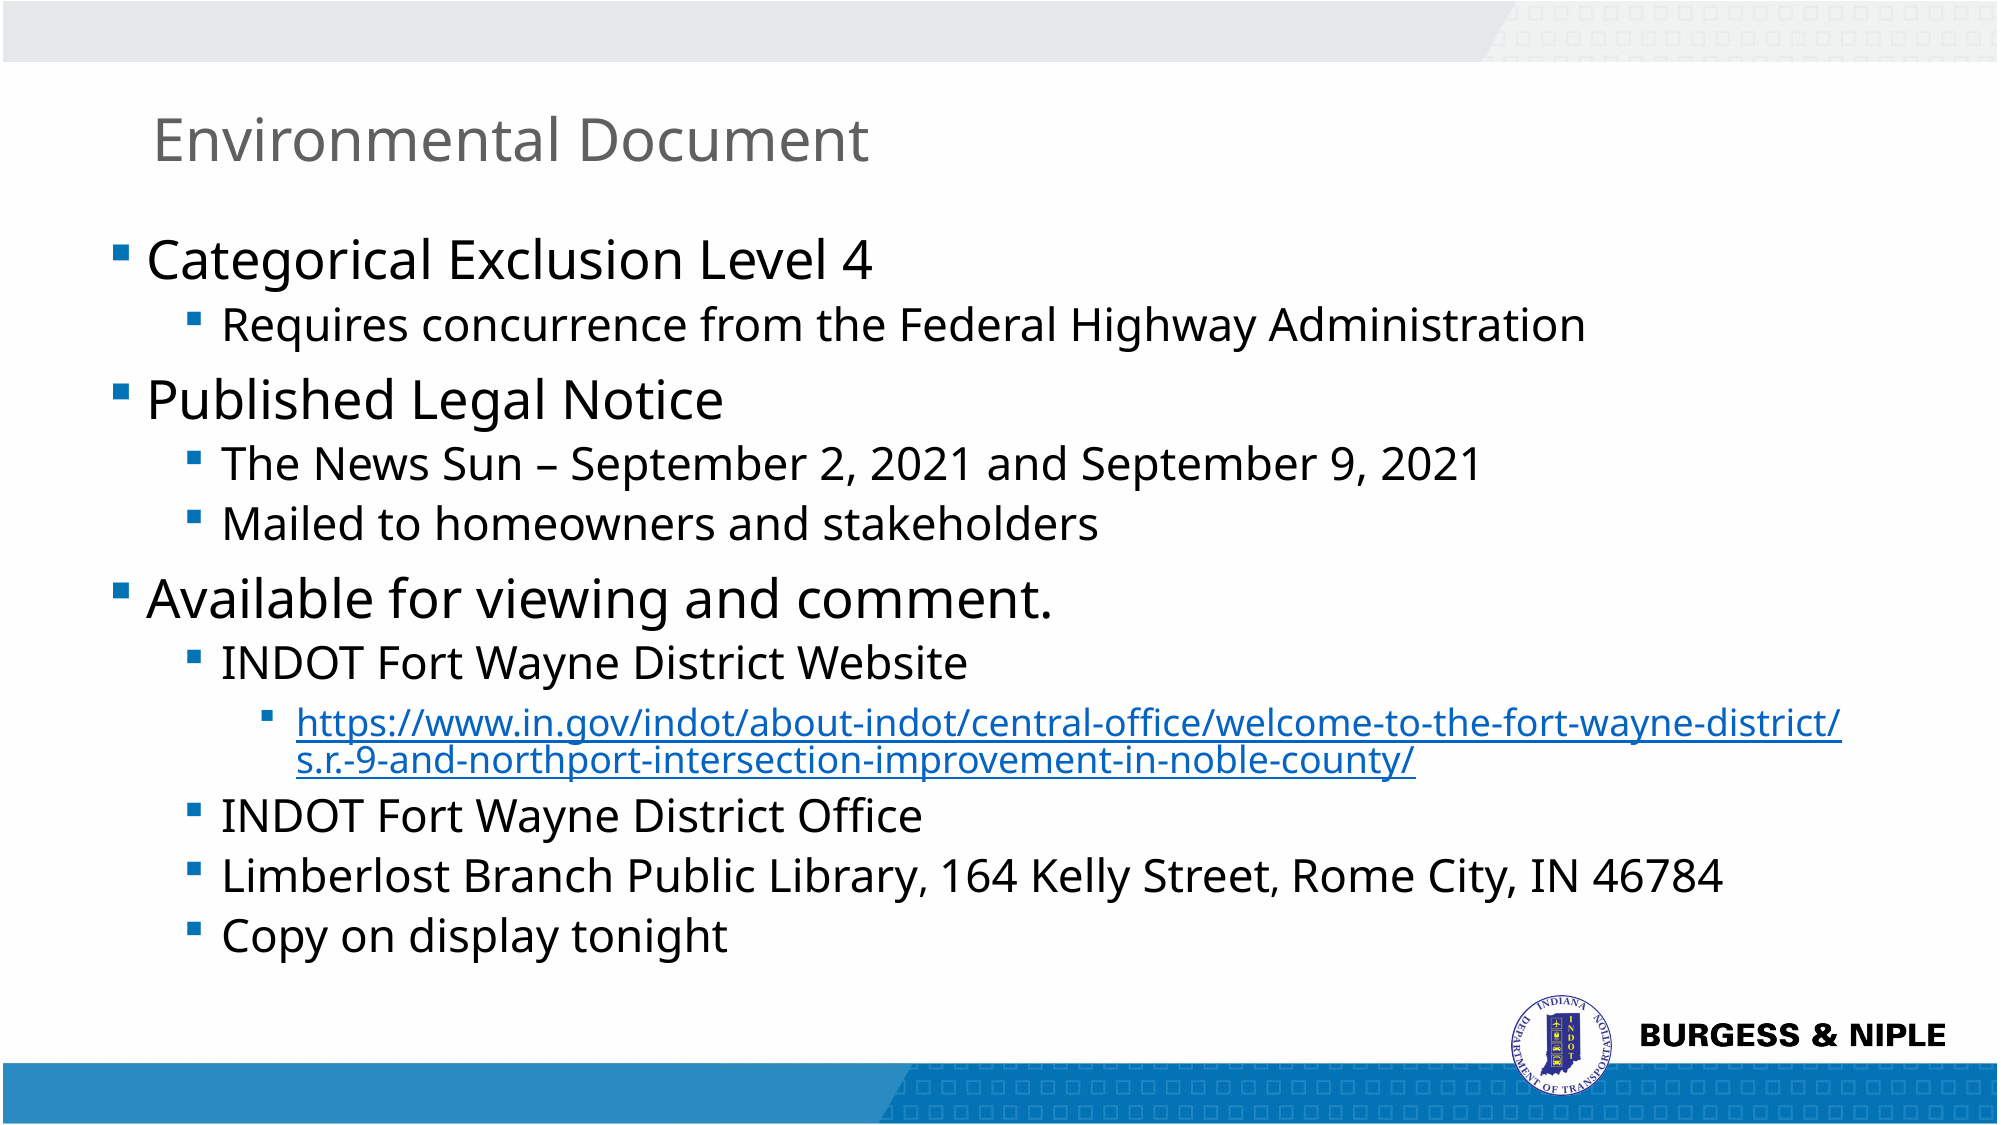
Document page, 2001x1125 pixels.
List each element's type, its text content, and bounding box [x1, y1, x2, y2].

title Environmental Document [137, 102, 1863, 182]
list Categorical Exclusion Level 4 Requires concurrence from the Federal Highway Administration Published Legal Notice The News Sun – September 2, 2021 and September 9, 2021 Mailed to homeowners and stakeholders Available for viewing and comment. INDOT Fort Wayne District Website https://www.in.gov/indot/about-indot/central-office/welcome-to-the-fort-wayne-district/s.r.-9-and-northport-intersection-improvement-in-noble-county/ INDOT Fort Wayne District Office Limberlost Branch Public Library, 164 Kelly Street, Rome City, IN 46784 Copy on display tonight [93, 225, 1875, 975]
picture [3, 1, 1997, 1124]
